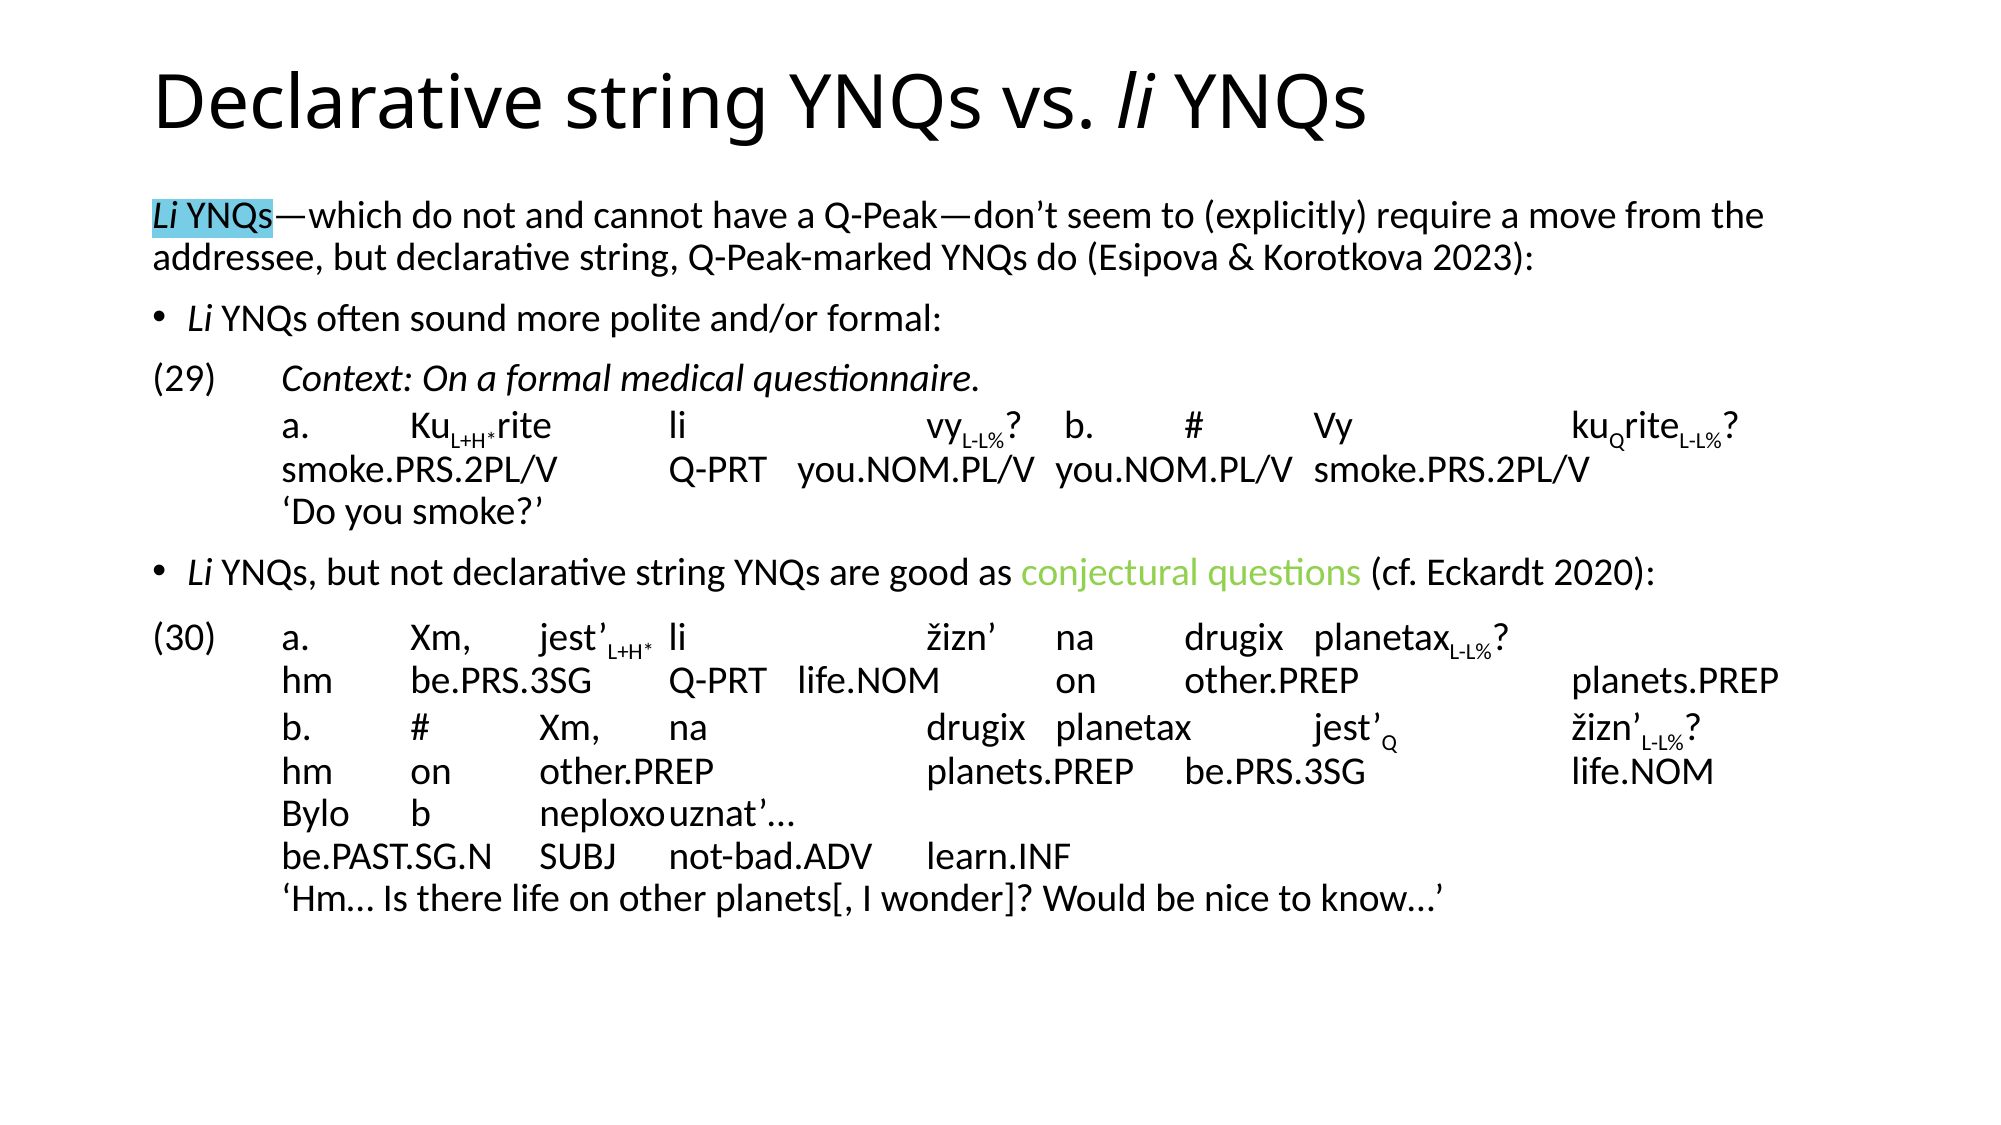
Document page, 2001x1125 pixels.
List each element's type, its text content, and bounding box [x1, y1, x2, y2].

list Li YNQs—which do not and cannot have a Q-Peak—don’t seem to (explicitly) require a move from the addressee, but declarative string, Q-Peak-marked YNQs do (Esipova & Korotkova 2023): Li YNQs often sound more polite and/or formal: (29) Context: On a formal medical questionnaire. a. KuL+H*rite li vyL-L%? b. # Vy kuQriteL-L%? smoke.PRS.2PL/V Q-PRT you.NOM.PL/V you.NOM.PL/V smoke.PRS.2PL/V ‘Do you smoke?’ Li YNQs, but not declarative string YNQs are good as conjectural questions (cf. Eckardt 2020): (30) a. Xm, jest’L+H* li žizn’ na drugix planetaxL-L%? hm be.PRS.3SG Q-PRT life.NOM on other.PREP planets.PREP b. # Xm, na drugix planetax jest’Q žizn’L-L%? hm on other.PREP planets.PREP be.PRS.3SG life.NOM Bylo b neploxo uznat’… be.PAST.SG.N SUBJ not-bad.ADV learn.INF ‘Hm… Is there life on other planets[, I wonder]? Would be nice to know…’ [137, 187, 1863, 1014]
text_box Declarative string YNQs vs. li YNQs [137, 22, 1863, 187]
